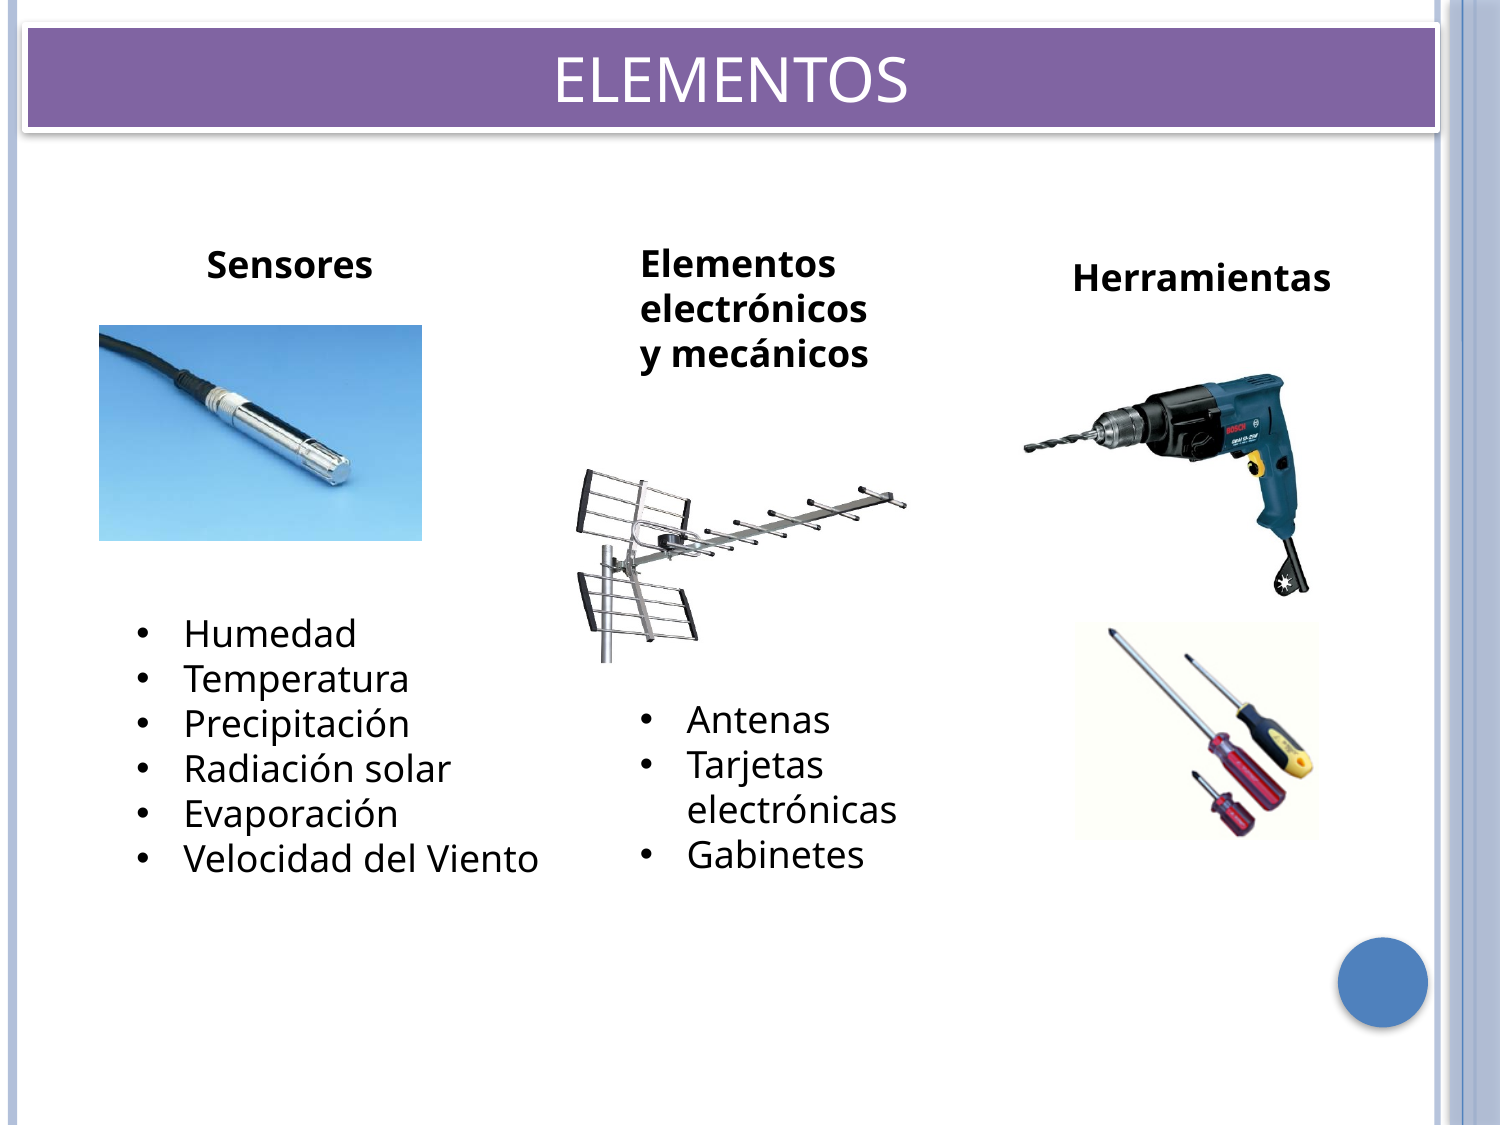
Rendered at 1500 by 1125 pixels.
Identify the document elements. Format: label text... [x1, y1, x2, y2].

text_box Sensores [191, 233, 389, 293]
text_box Humedad Temperatura Precipitación Radiación solar Evaporación Velocidad del Viento [121, 602, 556, 887]
picture [556, 439, 916, 679]
text_box Elementos electrónicos y mecánicos [624, 232, 965, 382]
text_box Herramientas [1057, 246, 1347, 306]
picture [99, 325, 423, 541]
title Elementos [22, 22, 1440, 133]
text_box Antenas Tarjetas electrónicas Gabinetes [624, 688, 965, 929]
picture [1074, 621, 1319, 841]
picture [1005, 367, 1319, 603]
